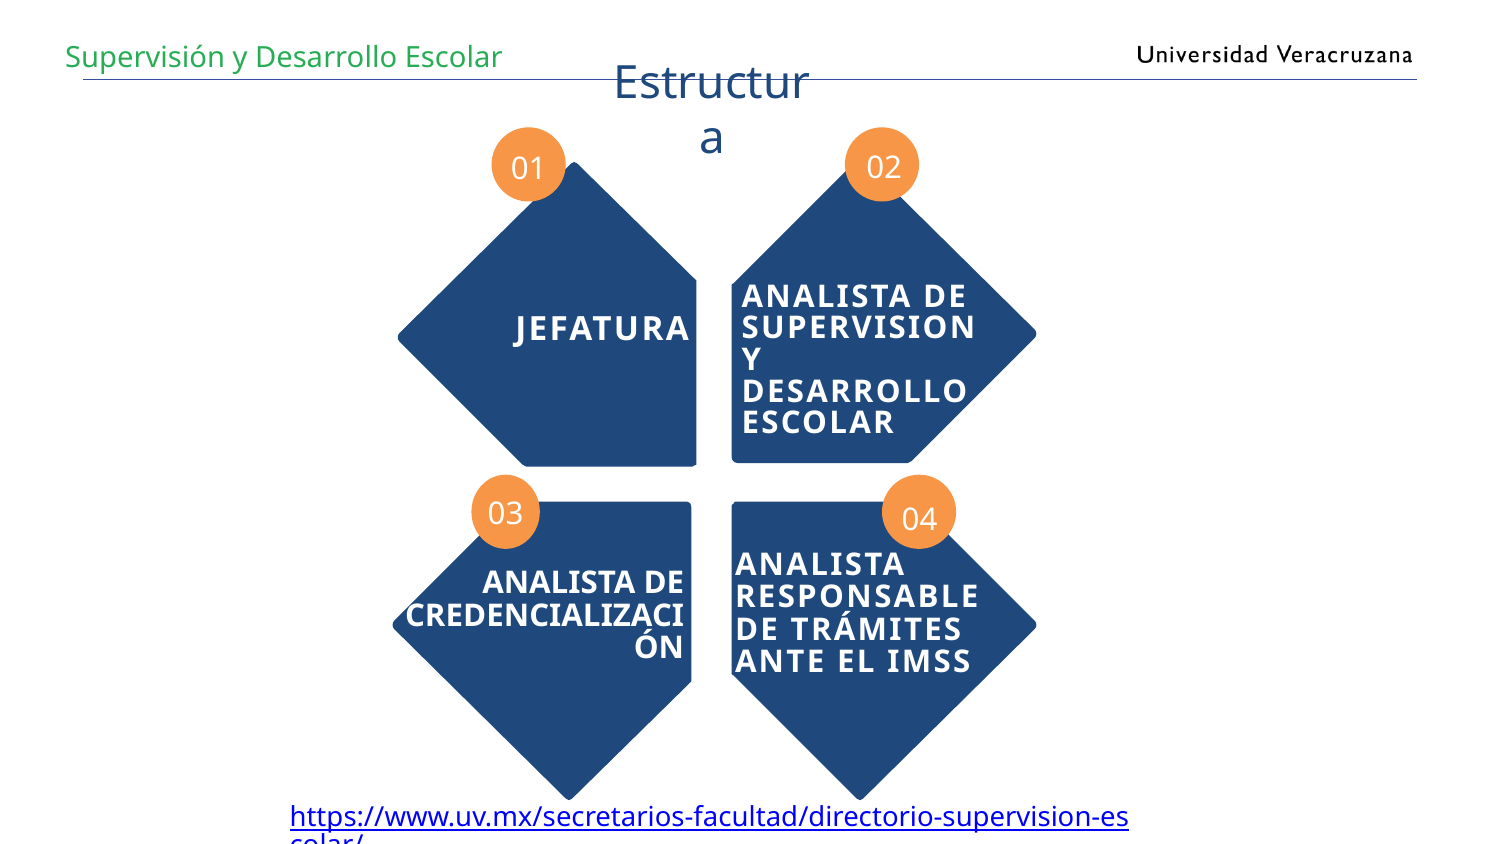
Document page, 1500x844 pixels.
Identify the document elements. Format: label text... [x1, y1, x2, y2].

picture [1138, 45, 1412, 63]
text_box https://www.uv.mx/secretarios-facultad/directorio-supervision-escolar/ [289, 797, 1135, 837]
title Estructura [597, 84, 827, 125]
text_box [386, 127, 1038, 801]
text_box Supervisión y Desarrollo Escolar [53, 32, 540, 79]
